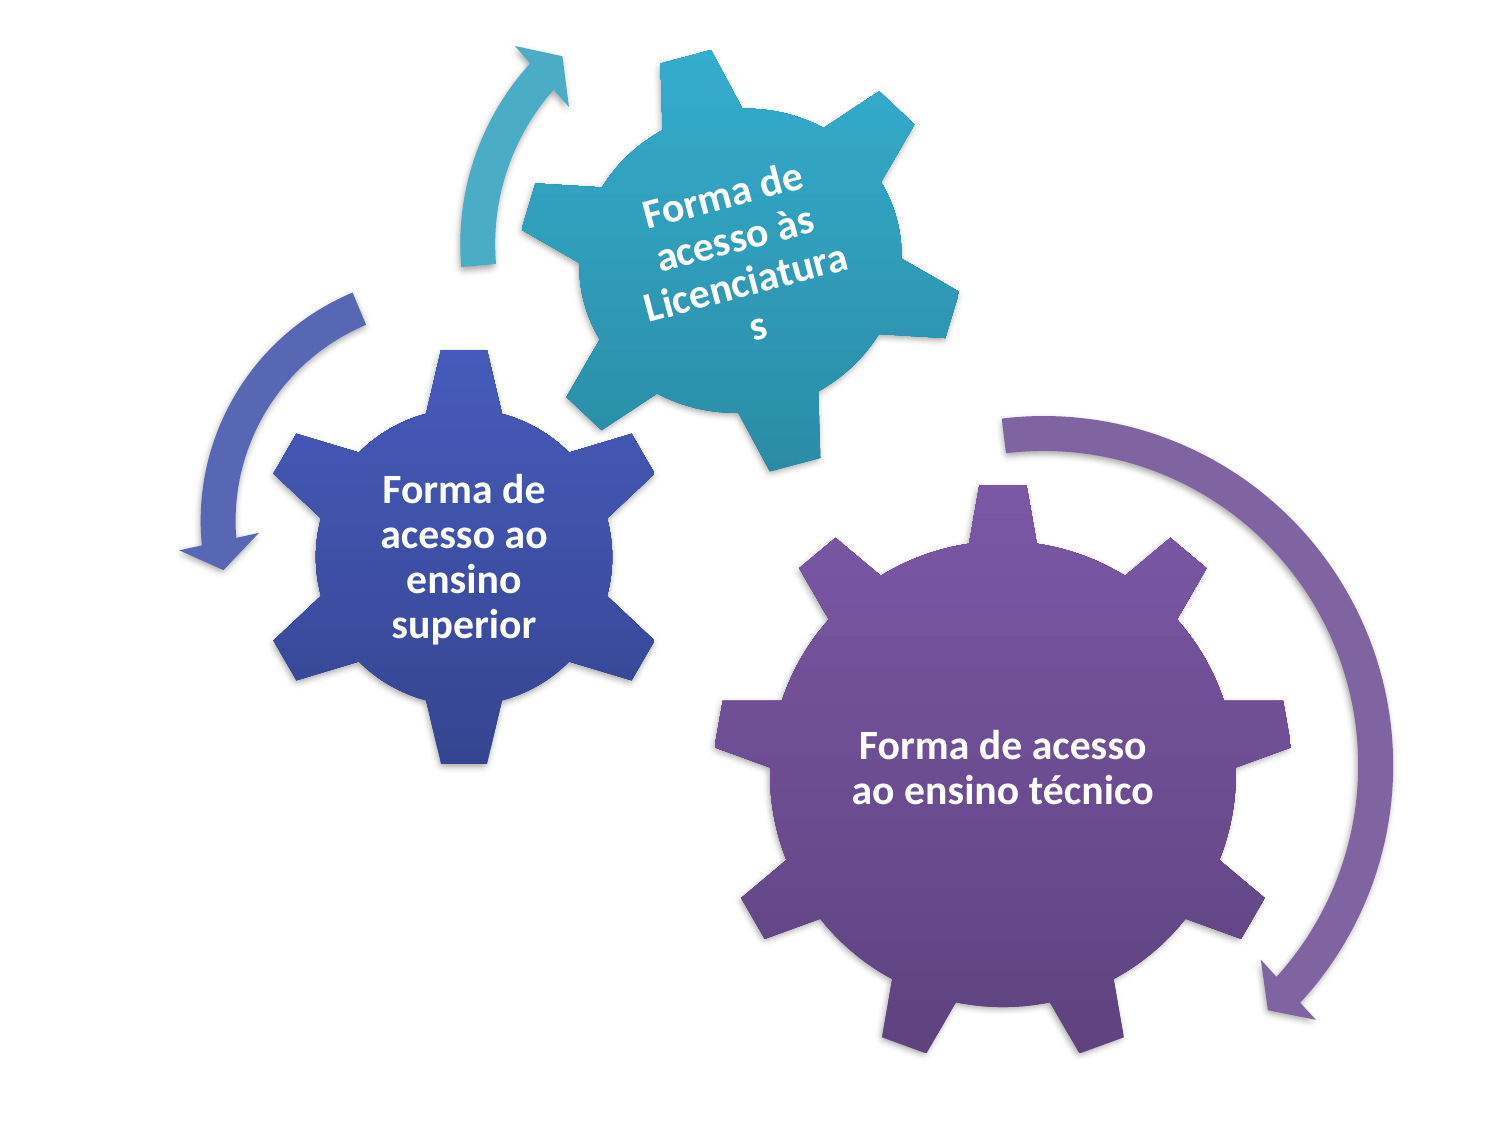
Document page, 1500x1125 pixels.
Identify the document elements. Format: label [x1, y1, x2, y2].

text_box [29, 0, 1500, 1059]
